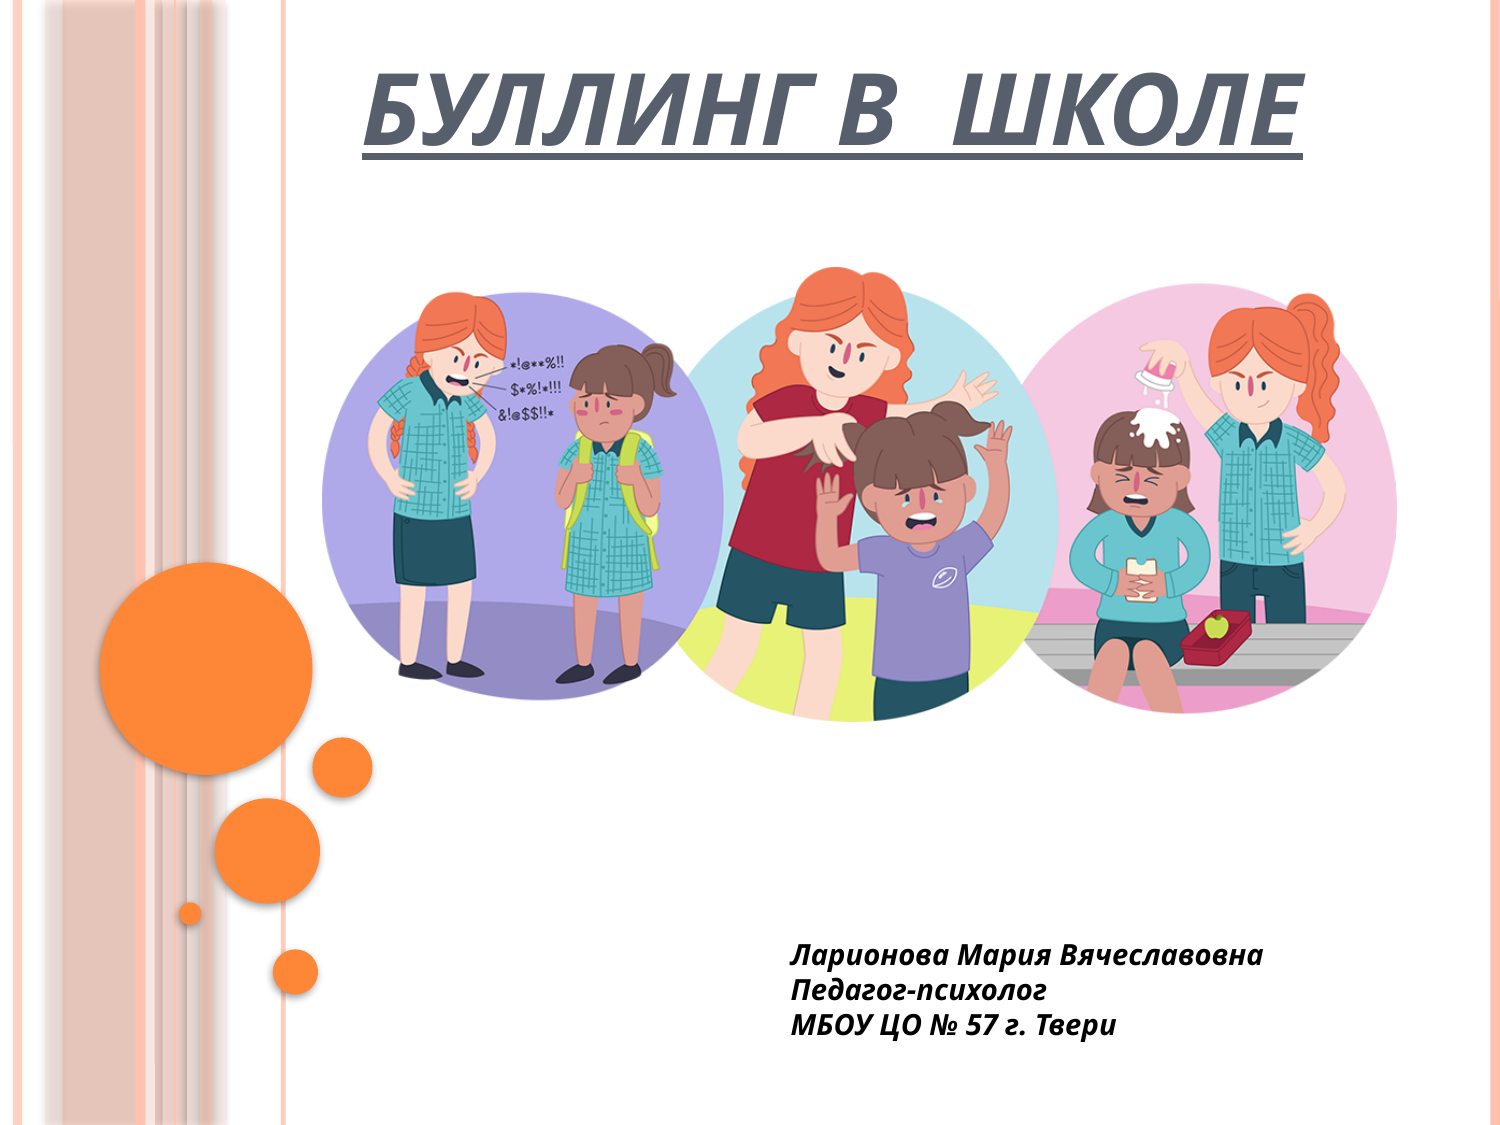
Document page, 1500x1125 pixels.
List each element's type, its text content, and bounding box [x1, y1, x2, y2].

text_box Ларионова Мария Вячеславовна Педагог-психолог МБОУ ЦО № 57 г. Твери [775, 928, 1497, 1049]
picture [321, 266, 1398, 723]
title Буллинг в школе [324, 42, 1341, 173]
